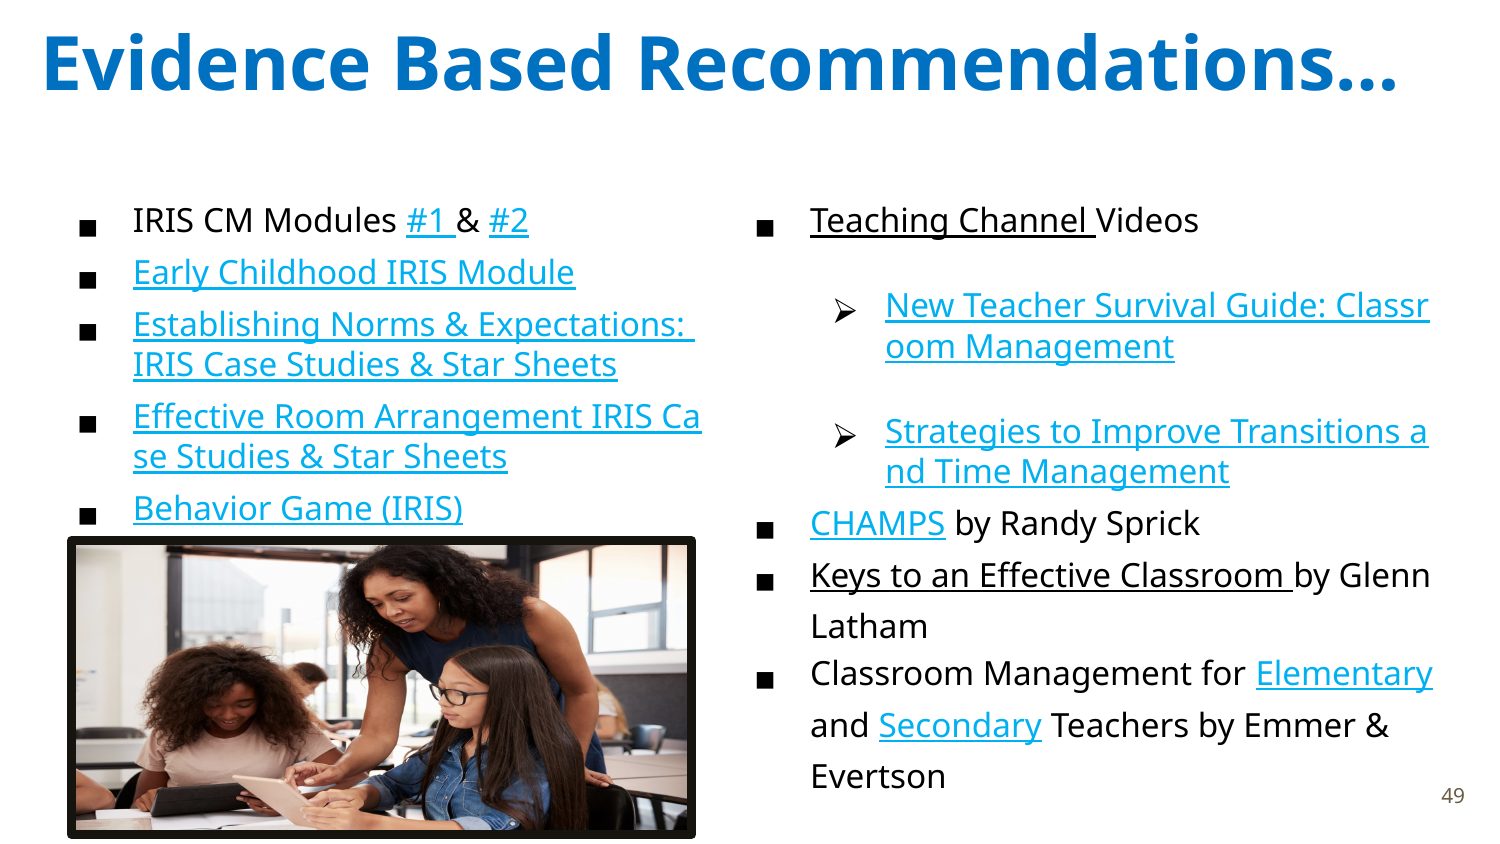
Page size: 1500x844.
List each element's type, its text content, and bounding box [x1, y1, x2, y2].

picture [75, 545, 688, 830]
list Teaching Channel Videos New Teacher Survival Guide: Classroom Management Strategies to Improve Transitions and Time Management CHAMPS by Randy Sprick Keys to an Effective Classroom by Glenn Latham Classroom Management for Elementary and Secondary Teachers by Emmer & Evertson [720, 177, 1452, 732]
list IRIS CM Modules #1 & #2 Early Childhood IRIS Module Establishing Norms & Expectations: IRIS Case Studies & Star Sheets Effective Room Arrangement IRIS Case Studies & Star Sheets Behavior Game (IRIS) [42, 177, 720, 732]
slide_number 49 [1389, 764, 1480, 830]
title Evidence Based Recommendations… [25, 0, 1435, 152]
